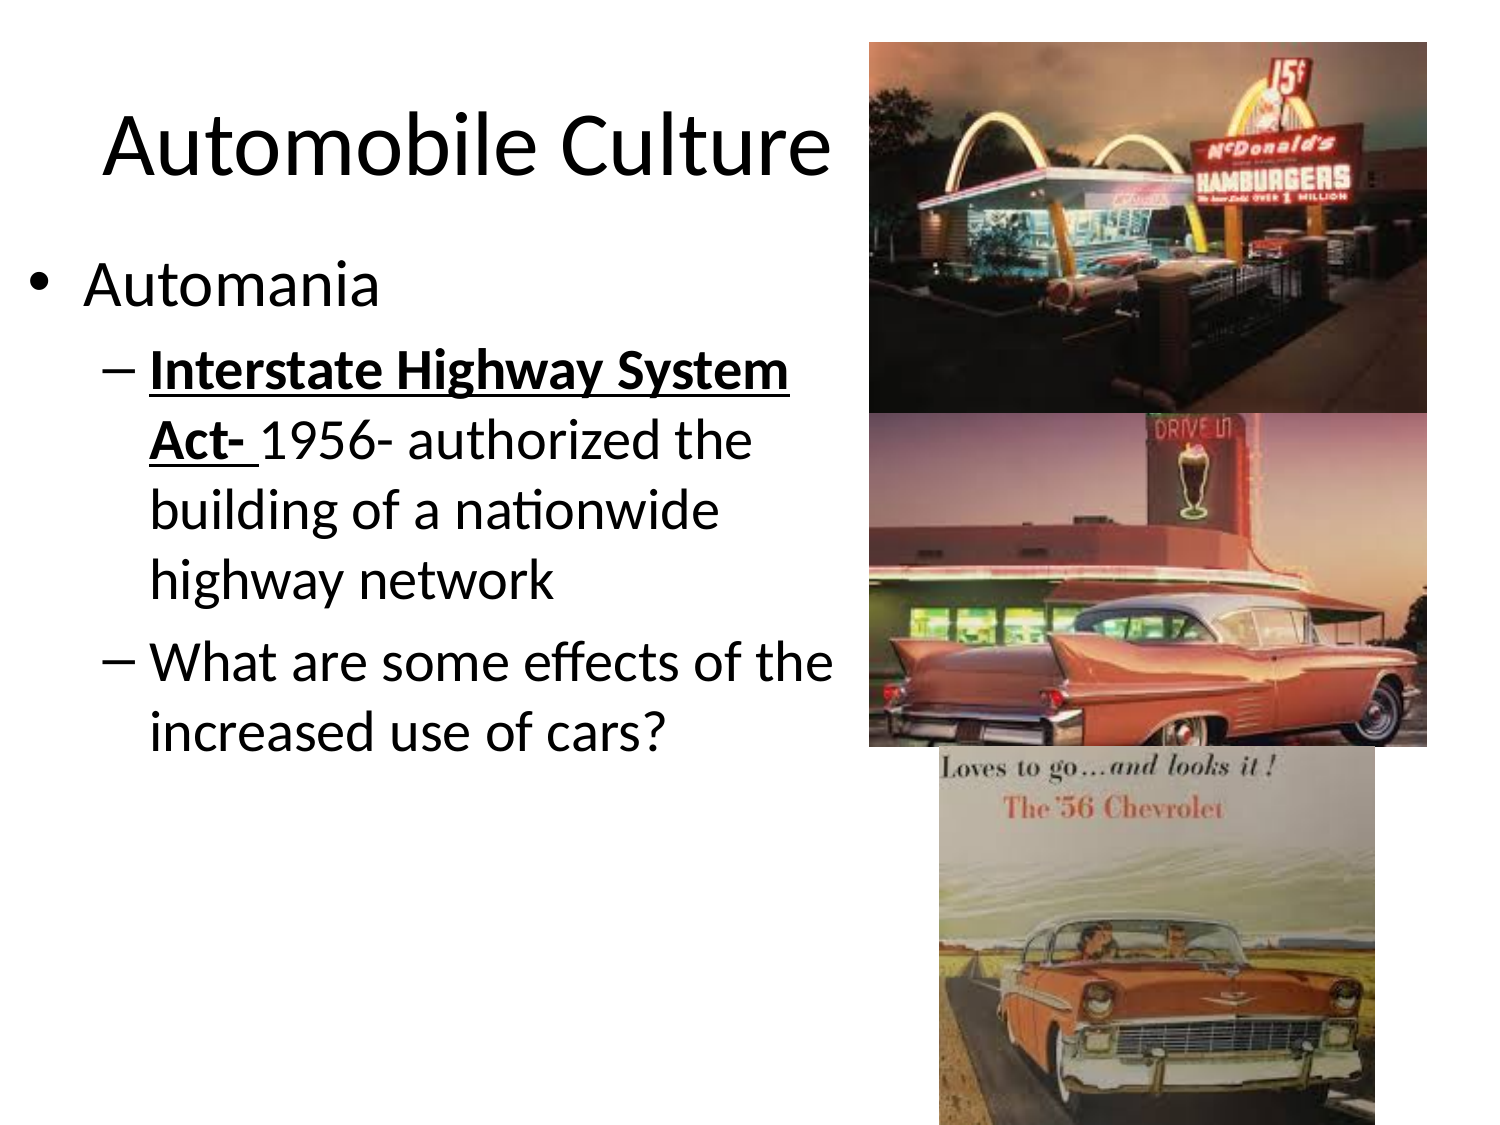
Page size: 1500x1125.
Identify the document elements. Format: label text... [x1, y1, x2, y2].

title Automobile Culture [75, 45, 863, 233]
list Automania Interstate Highway System Act- 1956- authorized the building of a nationwide highway network What are some effects of the increased use of cars? [12, 232, 850, 1063]
picture [868, 42, 1427, 1125]
